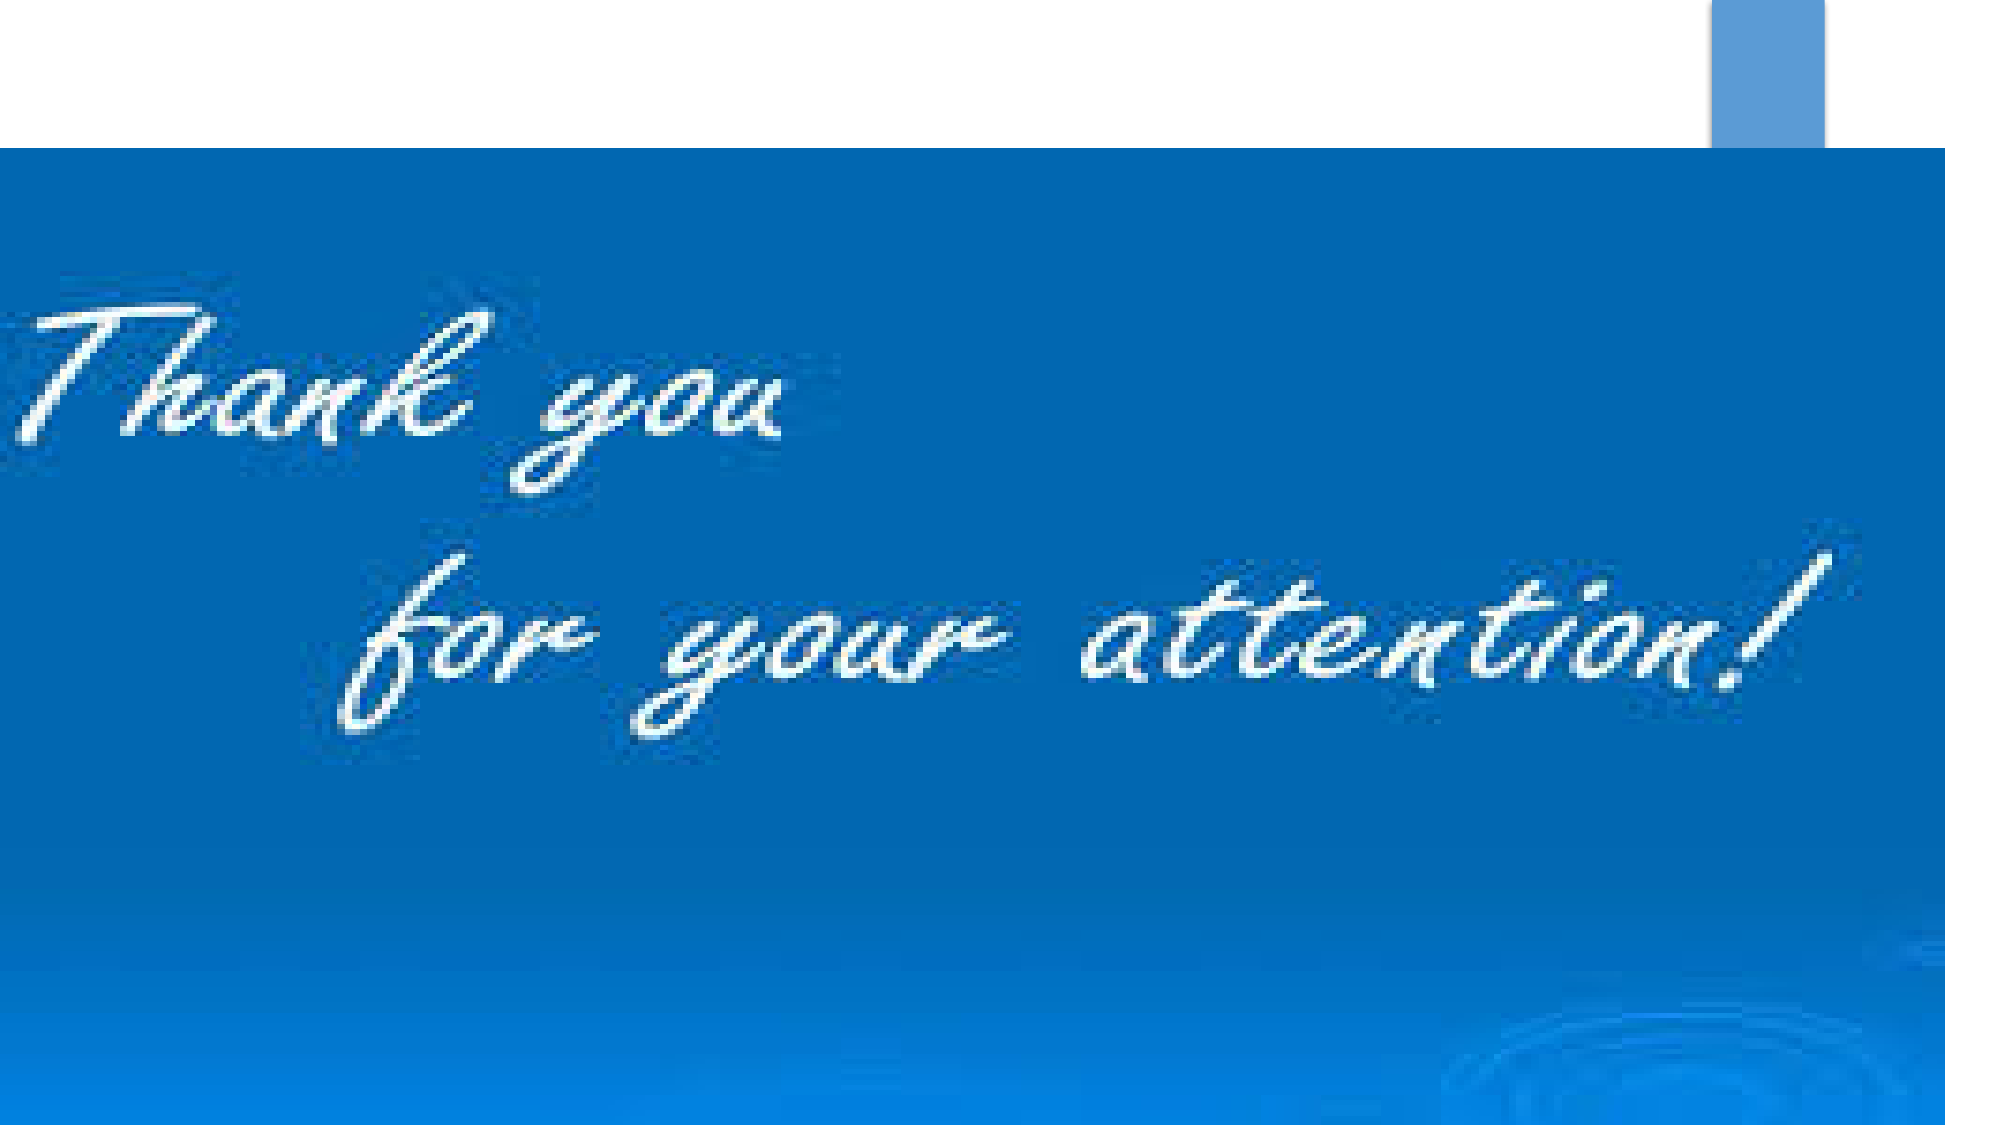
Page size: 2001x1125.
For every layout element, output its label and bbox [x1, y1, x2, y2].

list [0, 147, 1945, 1125]
